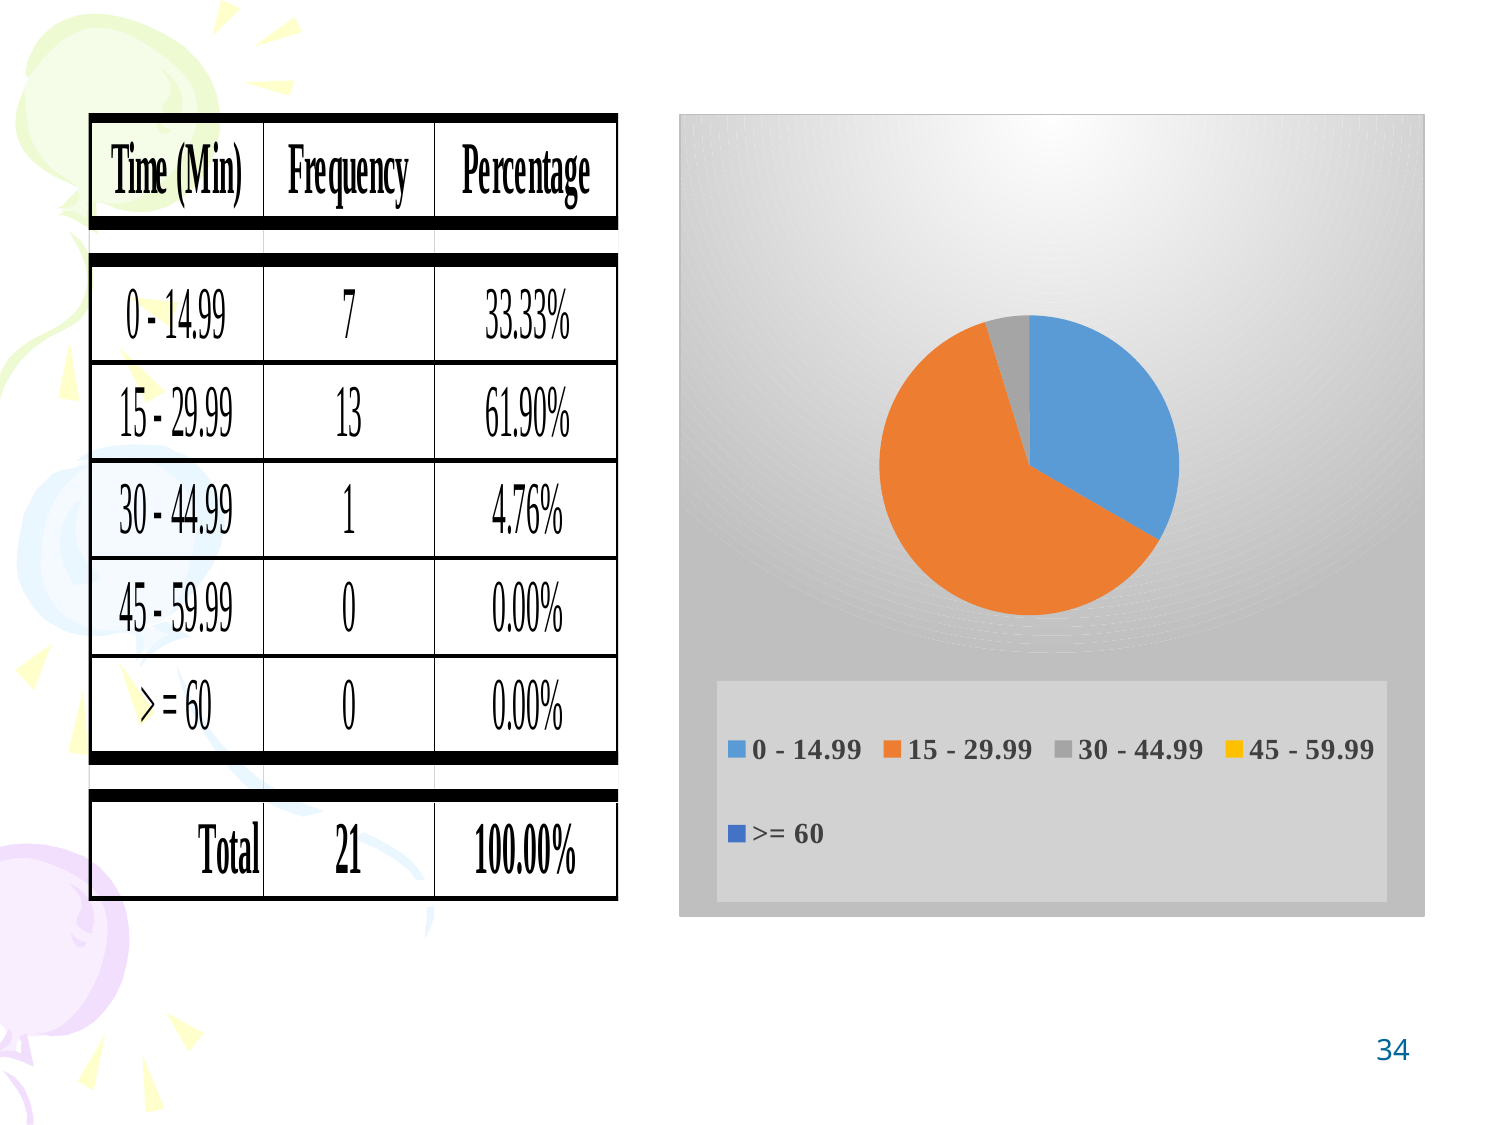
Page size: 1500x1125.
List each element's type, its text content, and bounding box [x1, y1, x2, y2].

chart [678, 113, 1426, 917]
slide_number 34 [1074, 1024, 1425, 1100]
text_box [88, 113, 621, 906]
